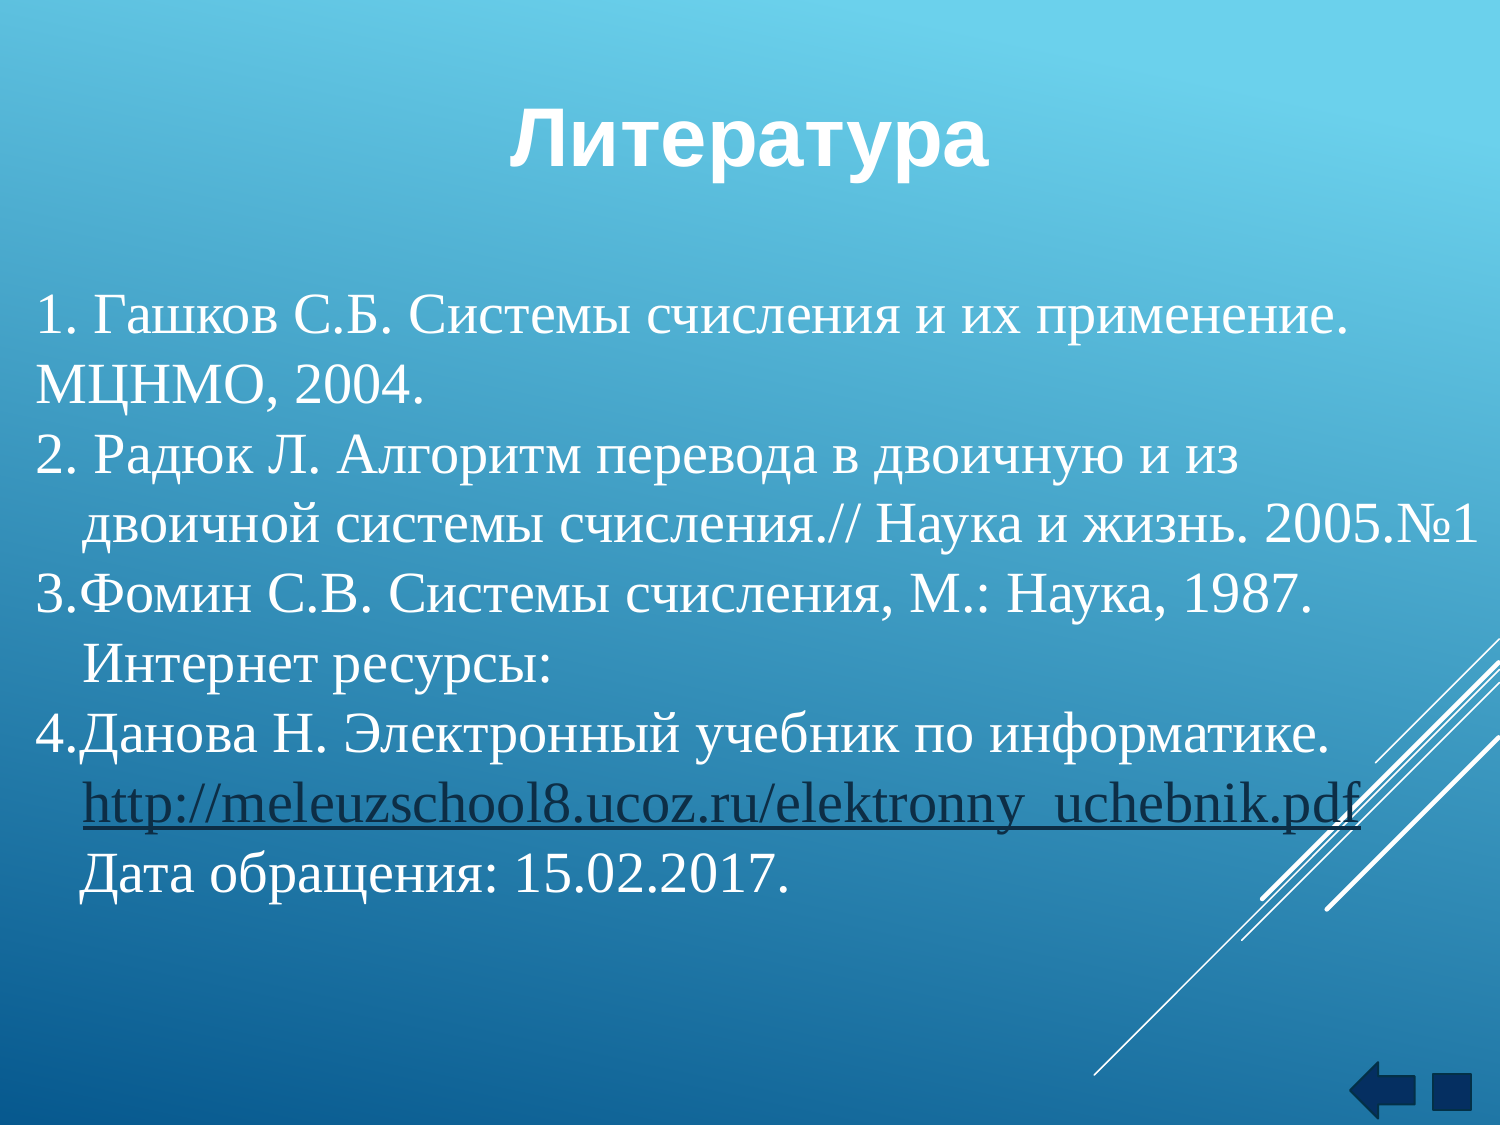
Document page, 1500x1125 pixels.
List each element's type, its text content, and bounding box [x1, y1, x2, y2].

text_box [1432, 1073, 1472, 1111]
text_box [1349, 1061, 1416, 1120]
list 1. Гашков С.Б. Системы счисления и их применение. МЦНМО, 2004. 2. Радюк Л. Алгоритм перевода в двоичную и из двоичной системы счисления.// Наука и жизнь. 2005.№1 3.Фомин С.В. Системы счисления, М.: Наука, 1987. Интернет ресурсы: 4.Данова Н. Электронный учебник по информатике. http://meleuzschool8.ucoz.ru/elektronny_uchebnik.pdf Дата обращения: 15.02.2017. [20, 191, 1500, 989]
text_box Литература [0, 75, 1500, 190]
